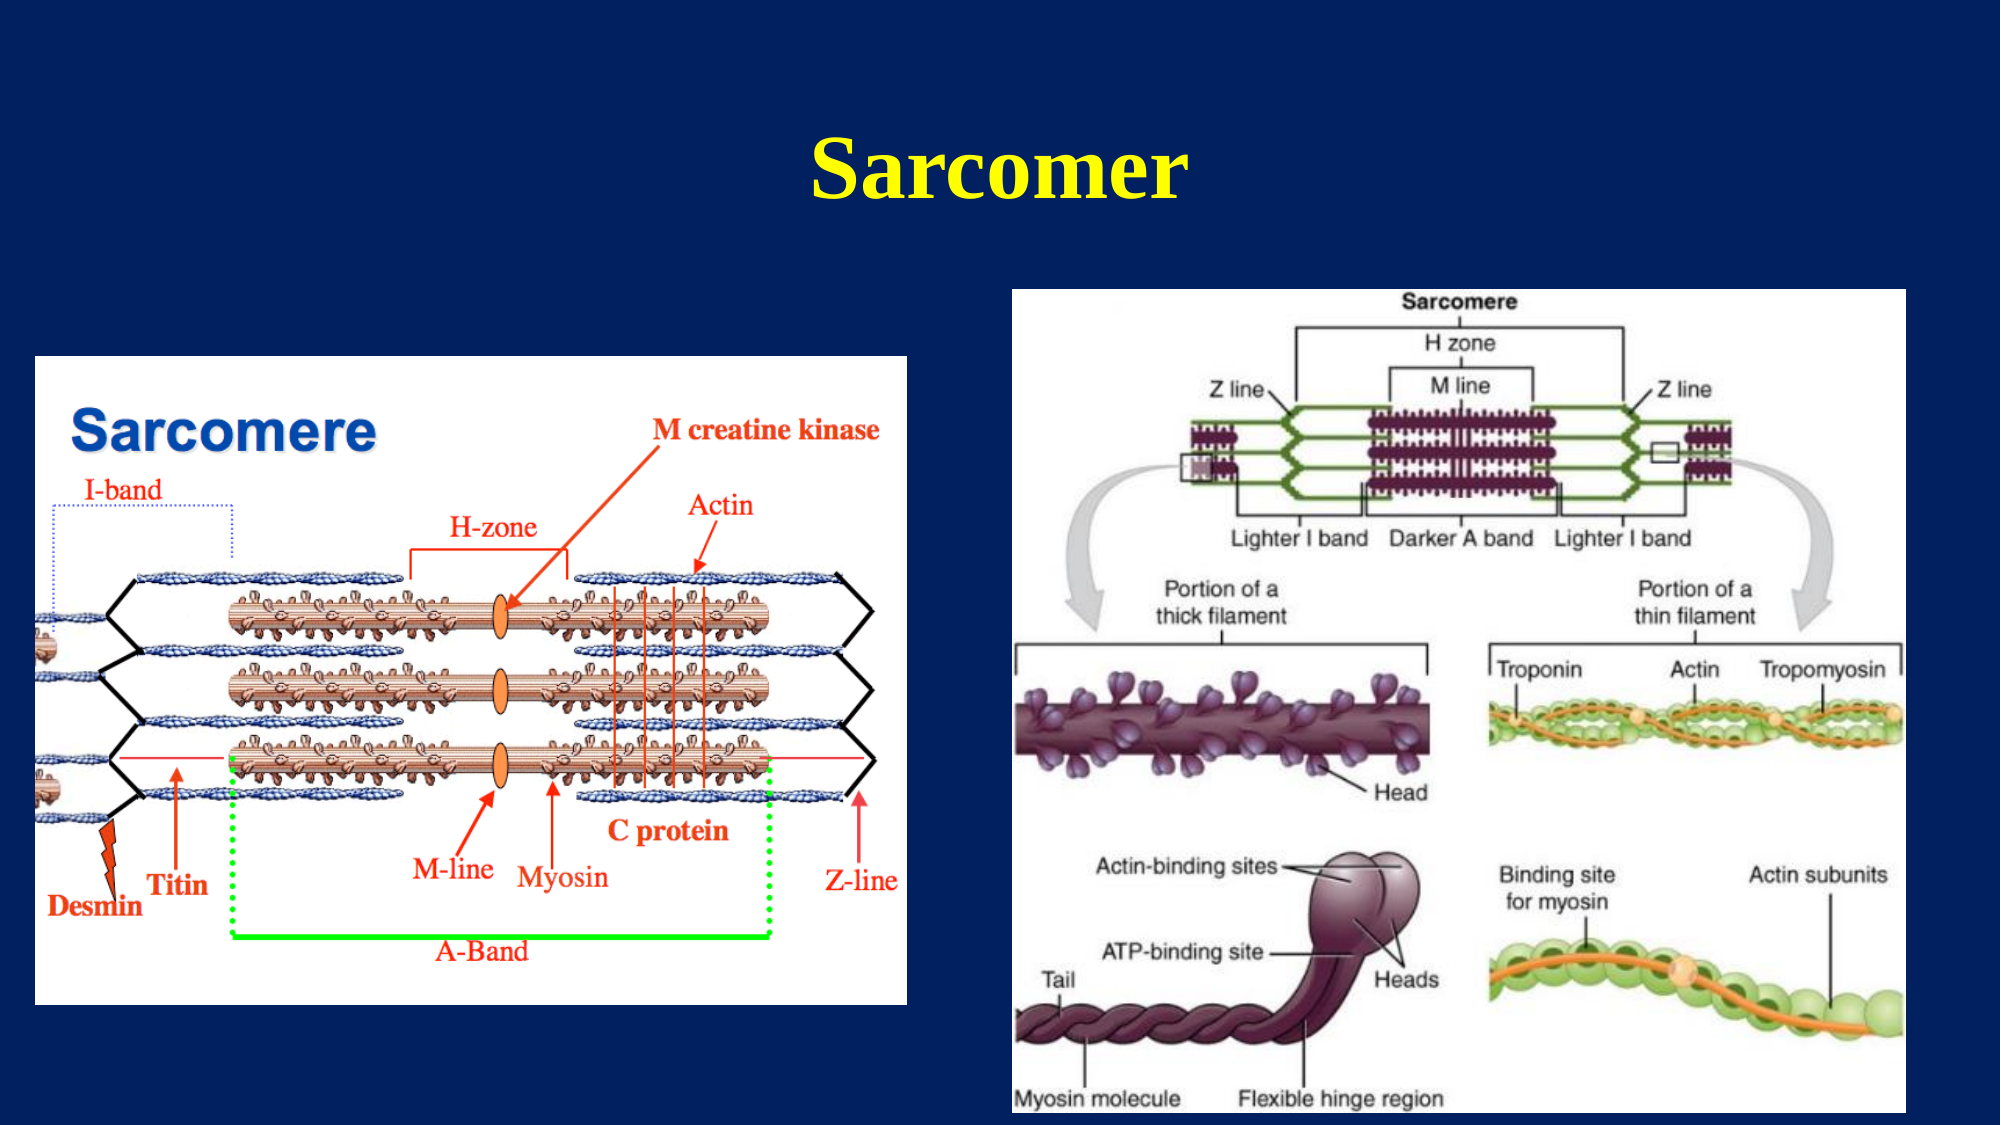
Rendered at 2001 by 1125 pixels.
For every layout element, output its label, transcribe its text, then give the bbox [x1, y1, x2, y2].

picture [1012, 289, 1906, 1113]
picture [35, 356, 907, 1005]
title Sarcomer [137, 59, 1863, 278]
